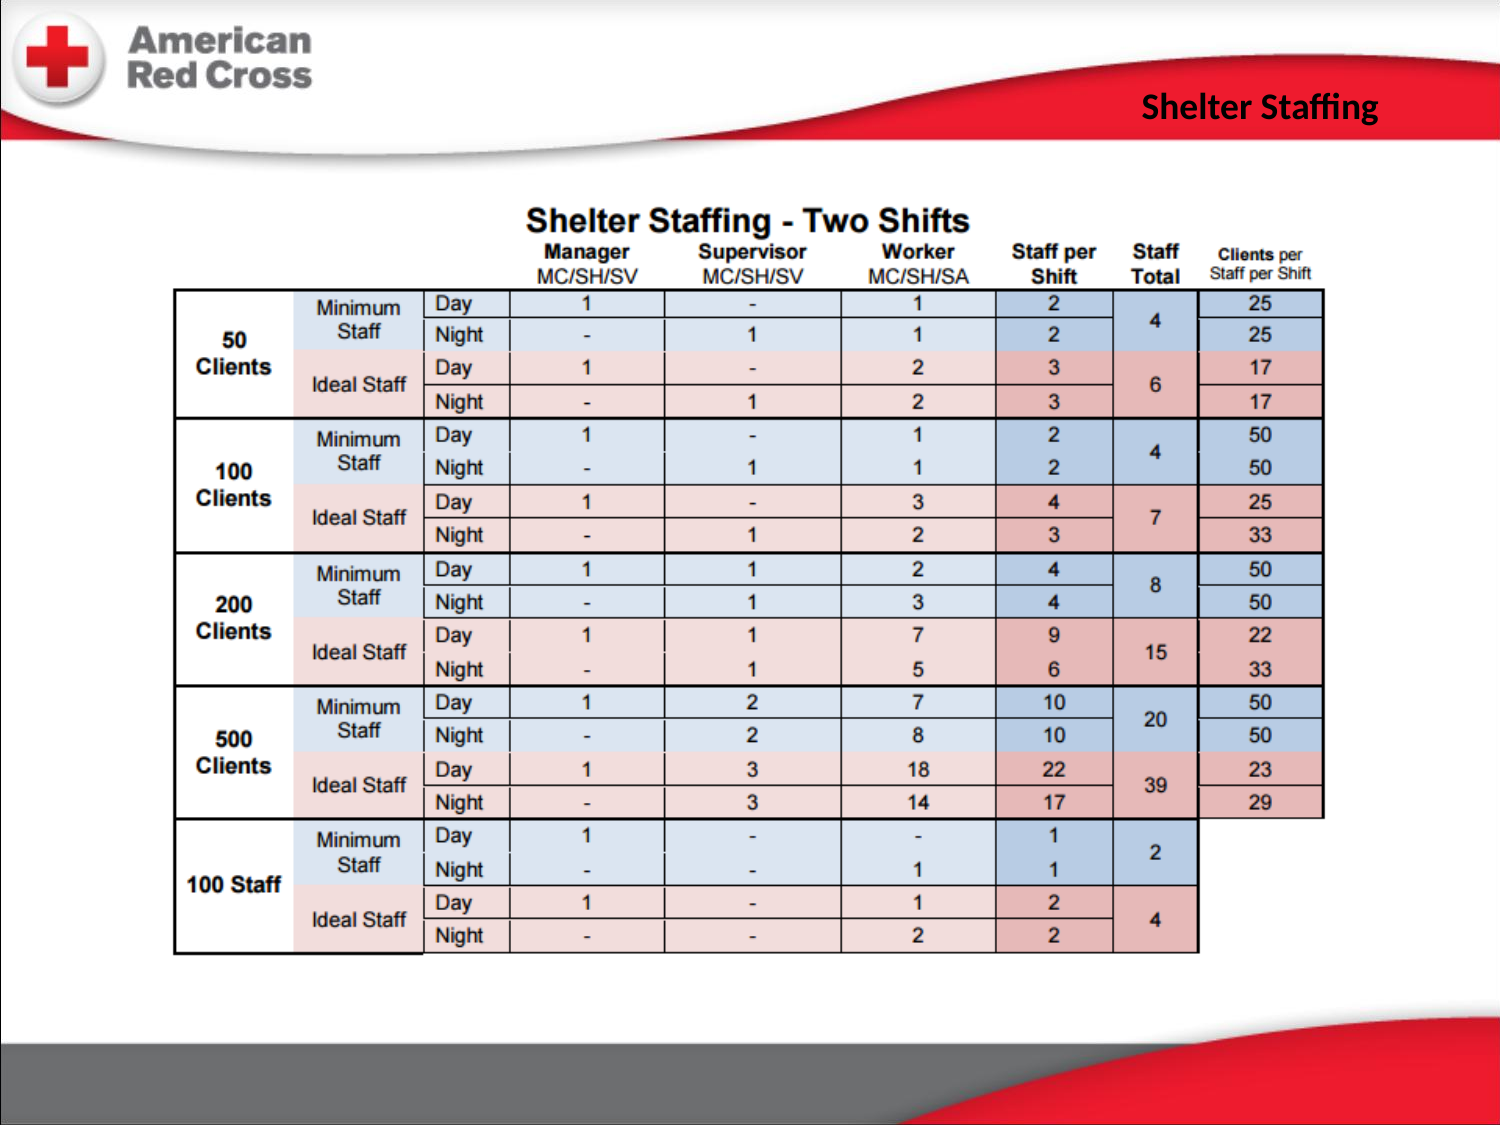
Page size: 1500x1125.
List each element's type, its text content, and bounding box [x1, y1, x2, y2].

text_box Shelter Staffing [1126, 74, 1394, 135]
picture [0, 0, 1500, 1125]
